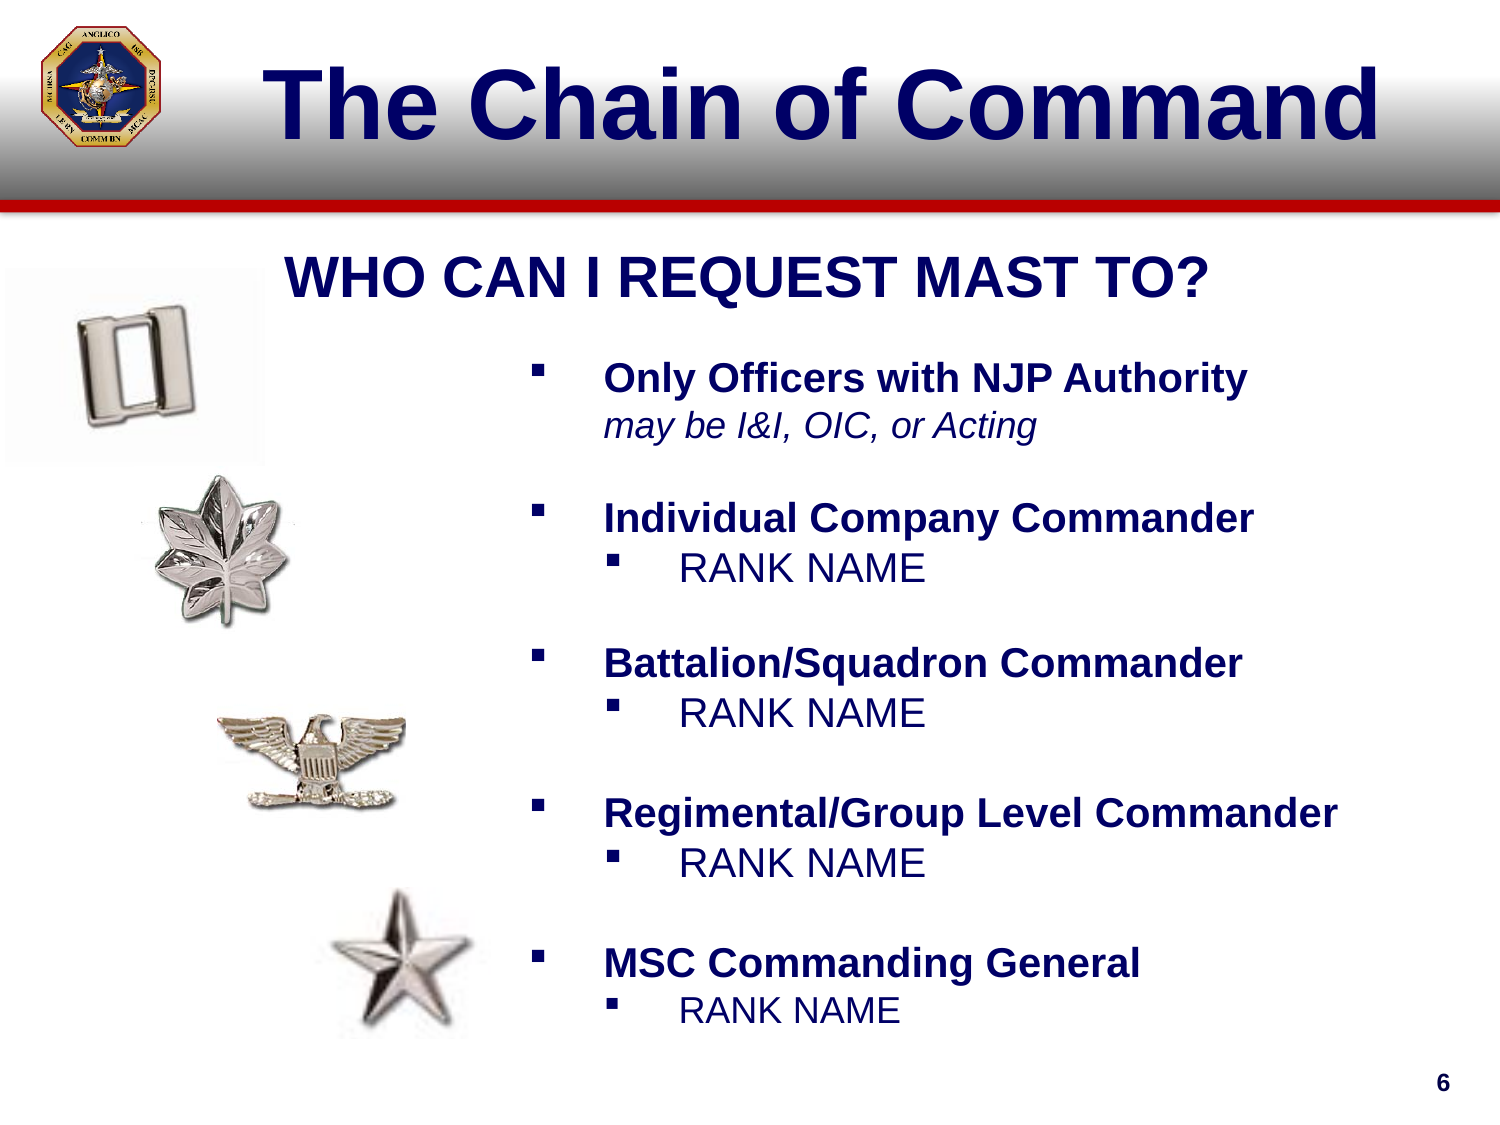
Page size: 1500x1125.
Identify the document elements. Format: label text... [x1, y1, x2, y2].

picture [217, 658, 406, 848]
picture [37, 22, 164, 150]
text_box WHO CAN I REQUEST MAST TO? [0, 232, 1496, 317]
text_box Only Officers with NJP Authority may be I&I, OIC, or Acting Individual Company Commander RANK NAME Battalion/Squadron Commander RANK NAME Regimental/Group Level Commander RANK NAME MSC Commanding General RANK NAME [513, 343, 1428, 1089]
picture [5, 267, 301, 634]
text_box The Chain of Command [151, 33, 1496, 167]
text_box 6 [1392, 1059, 1496, 1119]
picture [275, 886, 491, 1039]
